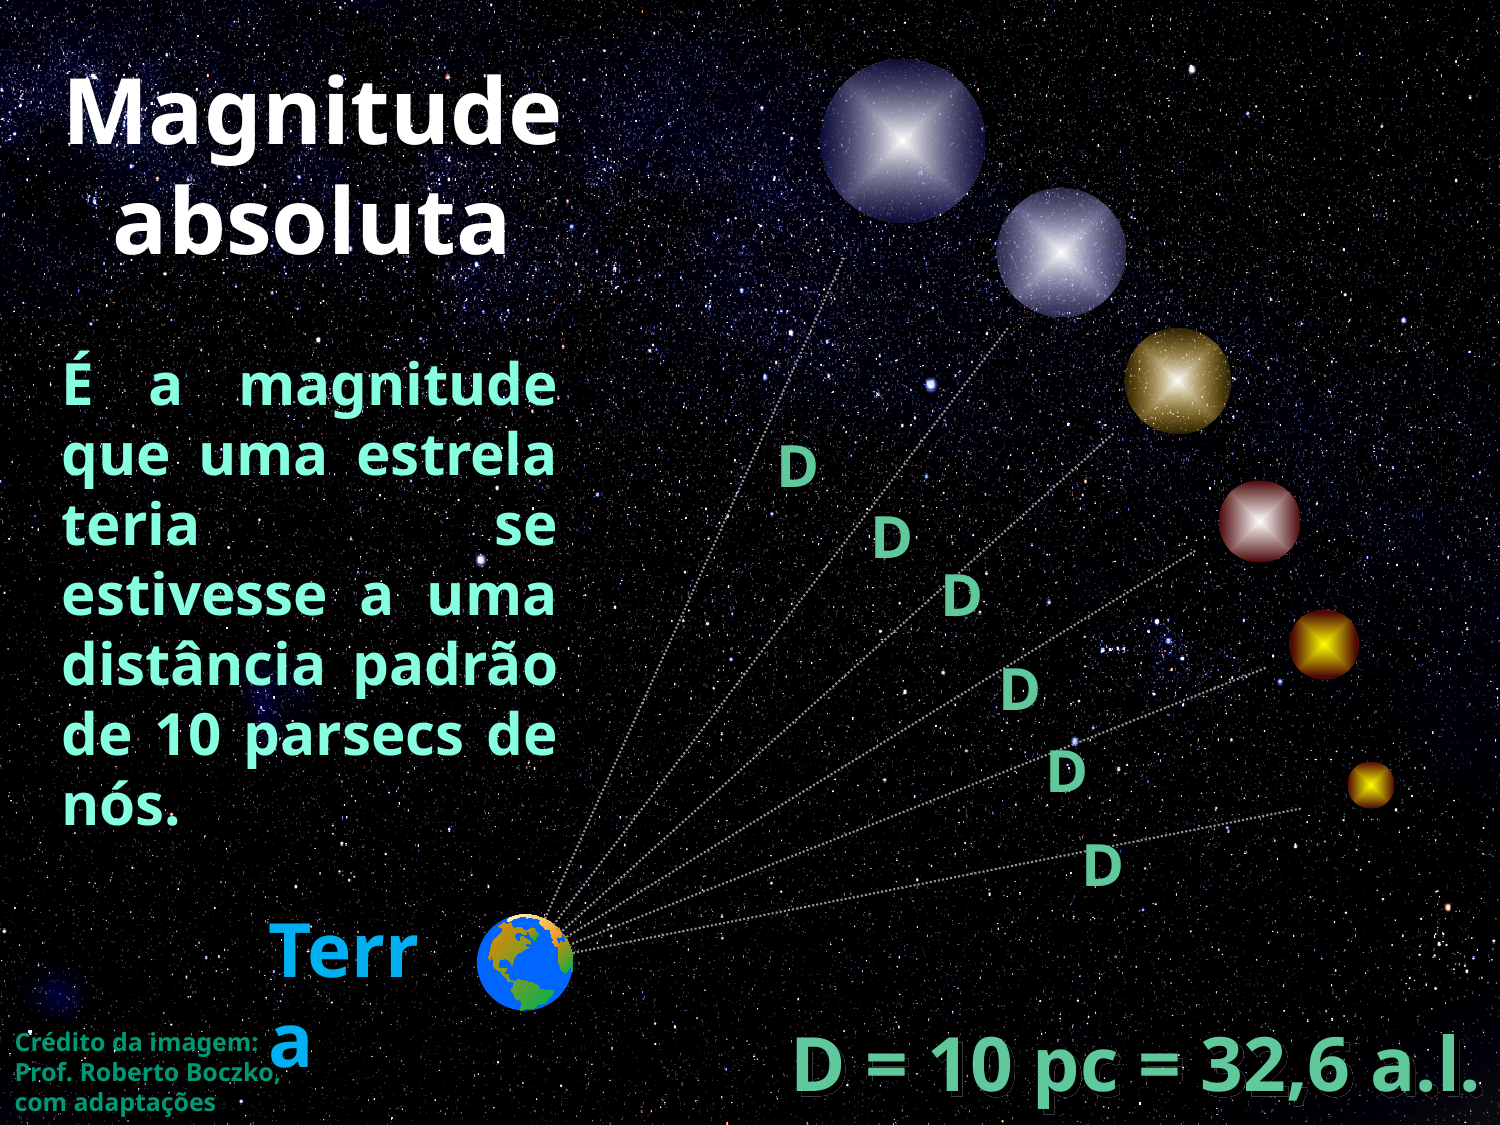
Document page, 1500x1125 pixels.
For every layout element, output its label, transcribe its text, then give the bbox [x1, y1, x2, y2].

text_box [1218, 480, 1301, 563]
text_box D = 10 pc = 32,6 a.l. [774, 1009, 1498, 1115]
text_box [442, 881, 603, 1040]
text_box D [761, 421, 835, 507]
text_box D [983, 644, 1058, 730]
text_box Terra [253, 894, 479, 1090]
text_box [996, 187, 1126, 317]
text_box É a magnitude que uma estrela teria se estivesse a uma distância padrão de 10 parsecs de nós. [46, 339, 573, 845]
text_box D [925, 550, 999, 636]
text_box [1289, 609, 1360, 680]
text_box Crédito da imagem: Prof. Roberto Boczko, com adaptações [0, 1018, 303, 1124]
text_box [820, 58, 985, 223]
text_box D [1030, 726, 1104, 812]
text_box [1124, 328, 1231, 434]
text_box D [855, 492, 929, 578]
text_box D [1065, 820, 1140, 906]
picture [0, 0, 1500, 1125]
title Magnitude absoluta [12, 49, 613, 276]
text_box [1347, 761, 1395, 809]
